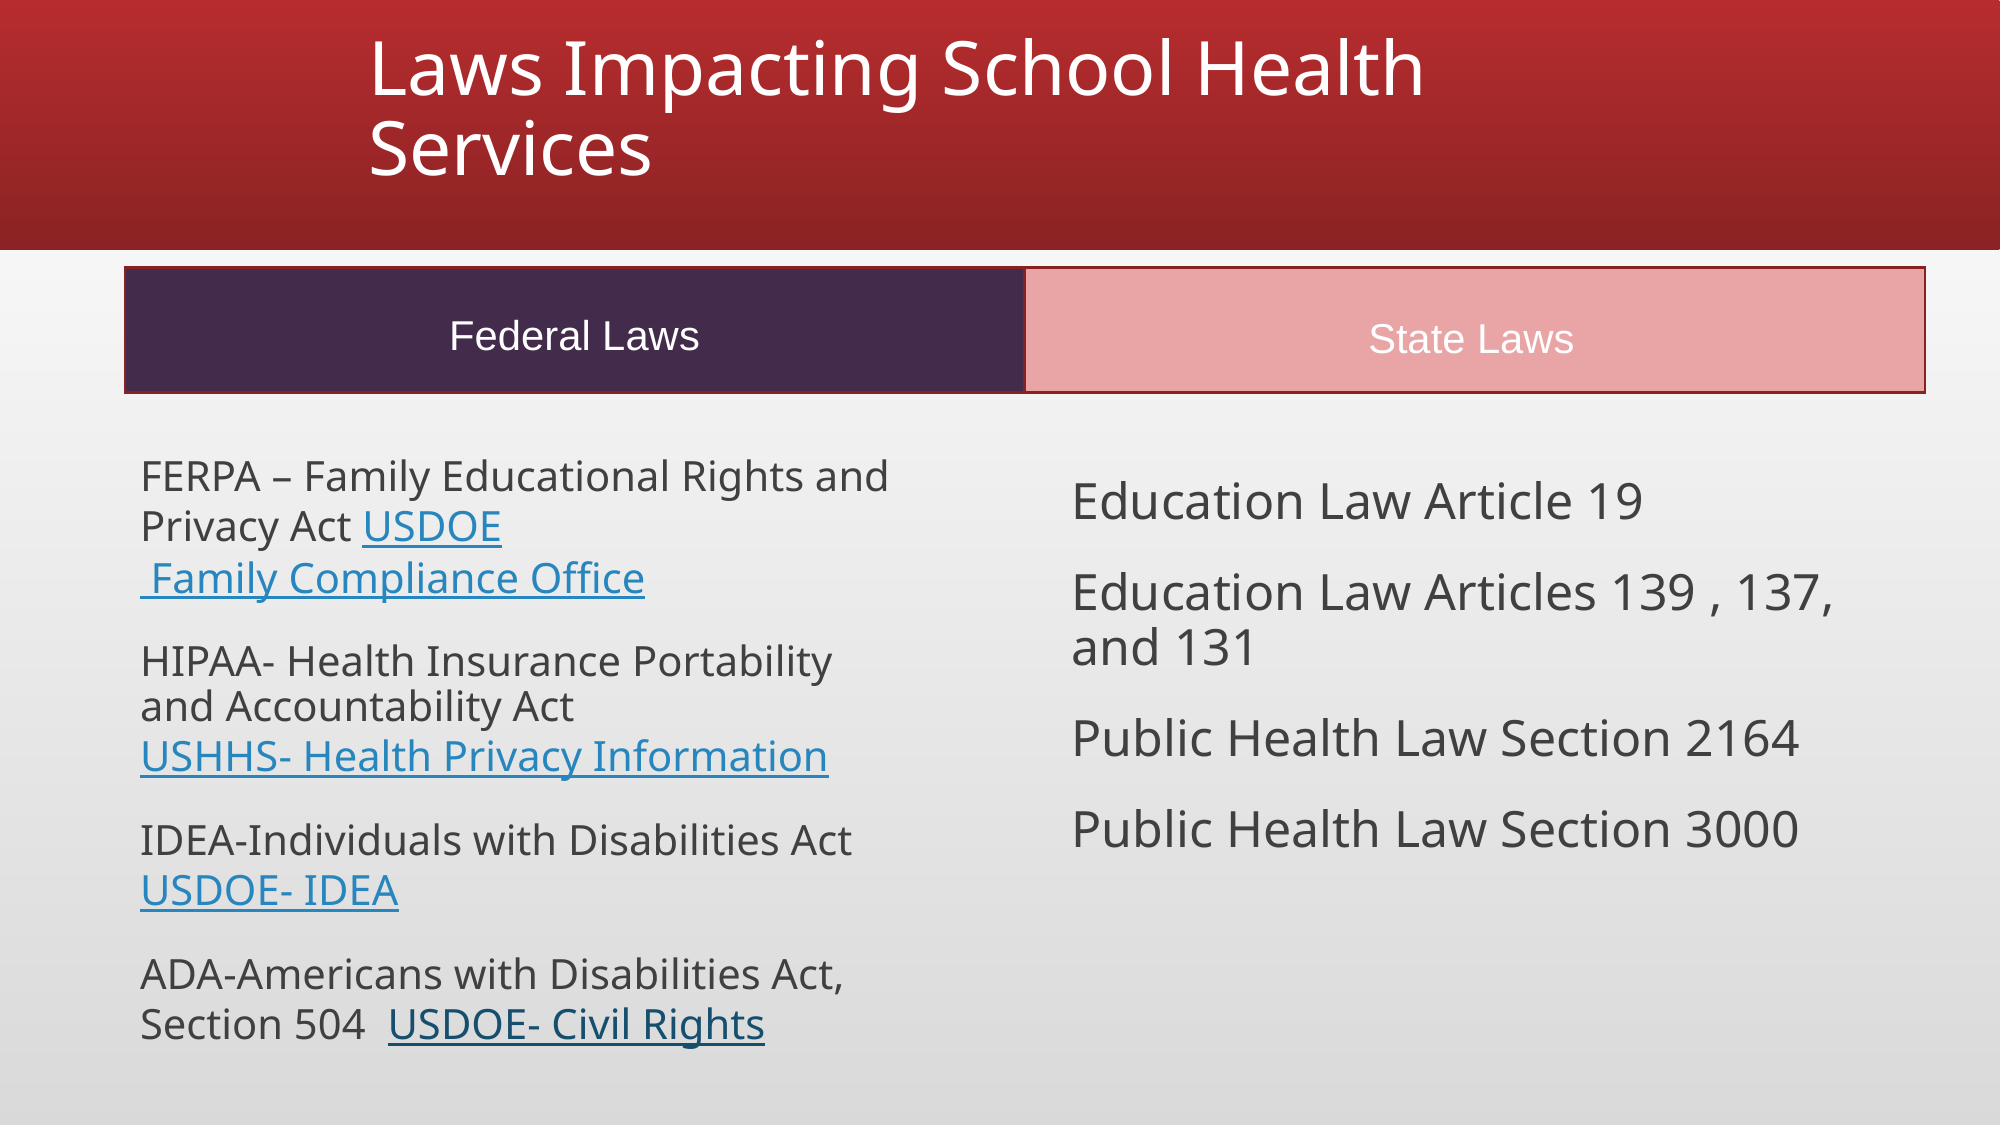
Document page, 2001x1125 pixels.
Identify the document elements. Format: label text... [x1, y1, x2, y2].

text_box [124, 267, 1925, 393]
title Laws Impacting School Health Services [353, 59, 1648, 163]
list Education Law Article 19 Education Law Articles 139 , 137, and 131 Public Health Law Section 2164 Public Health Law Section 3000 [1037, 468, 1938, 1088]
list FERPA – Family Educational Rights and Privacy Act USDOE Family Compliance Office HIPAA- Health Insurance Portability and Accountability Act USHHS- Health Privacy Information IDEA-Individuals with Disabilities Act USDOE- IDEA ADA-Americans with Disabilities Act, Section 504 USDOE- Civil Rights [125, 448, 931, 1113]
